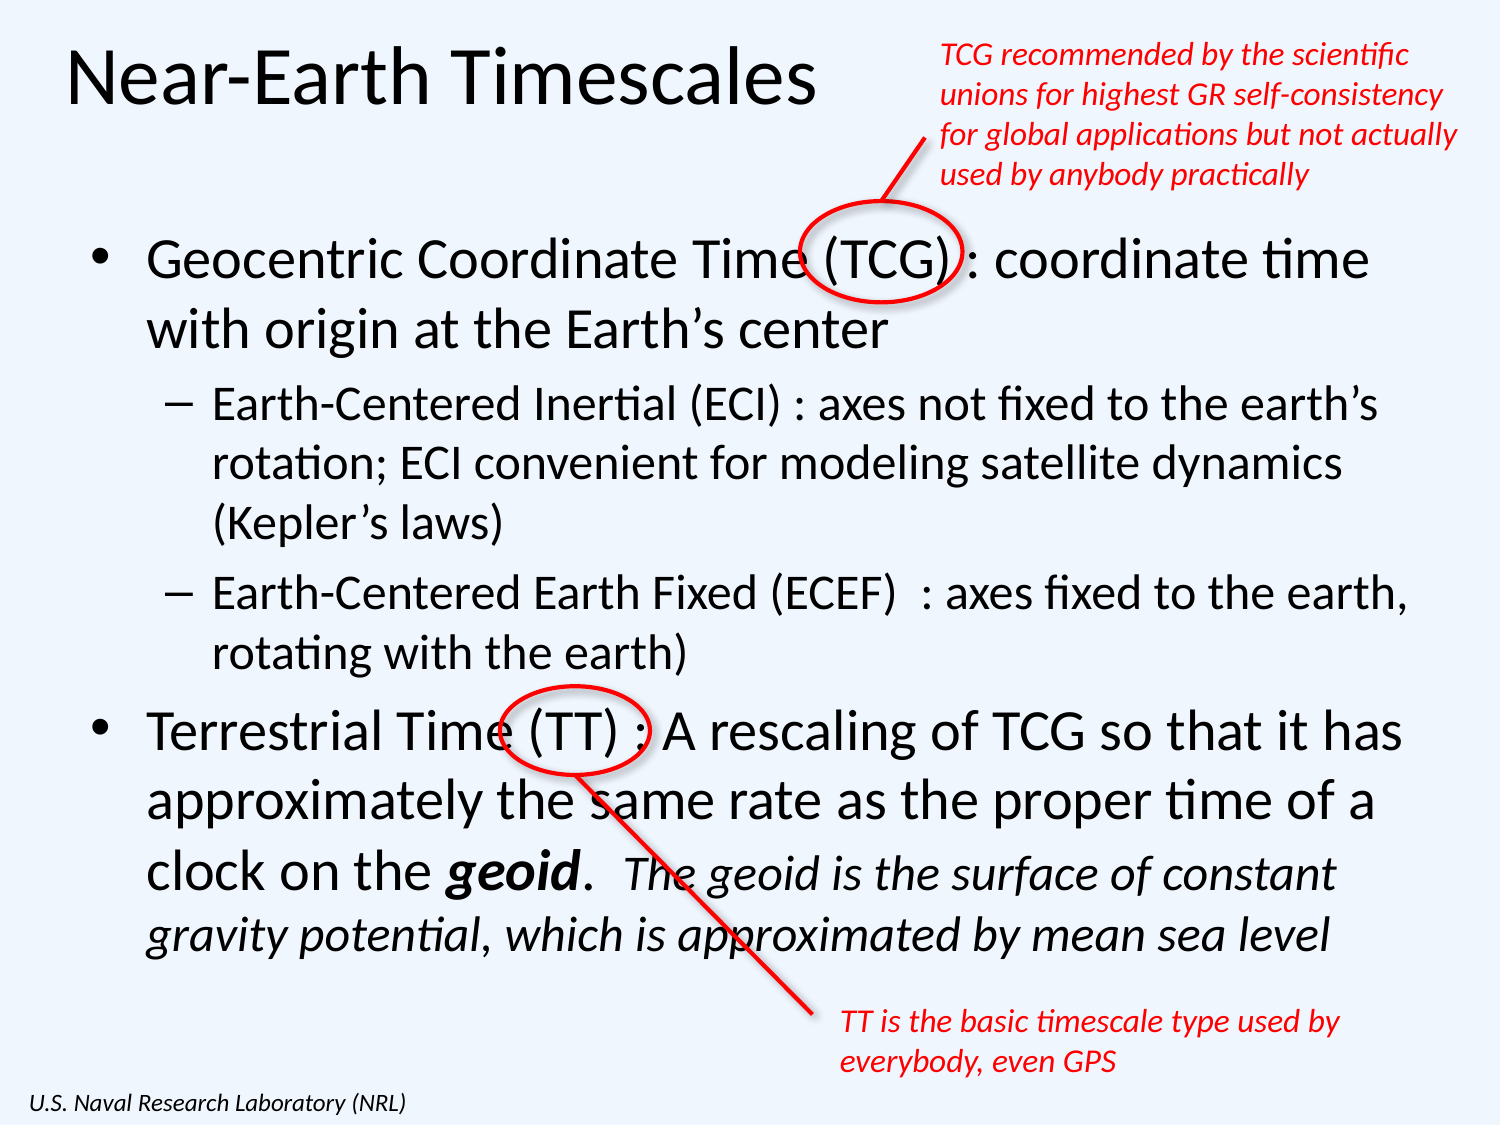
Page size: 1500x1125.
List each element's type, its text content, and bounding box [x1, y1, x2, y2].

text_box [497, 684, 653, 777]
title Near-Earth Timescales [50, 24, 924, 118]
text_box TT is the basic timescale type used by everybody, even GPS [825, 991, 1388, 1087]
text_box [881, 137, 926, 202]
list Geocentric Coordinate Time (TCG) : coordinate time with origin at the Earth’s center Earth-Centered Inertial (ECI) : axes not fixed to the earth’s rotation; ECI convenient for modeling satellite dynamics (Kepler’s laws) Earth-Centered Earth Fixed (ECEF) : axes fixed to the earth, rotating with the earth) Terrestrial Time (TT) : A rescaling of TCG so that it has approximately the same rate as the proper time of a clock on the geoid. The geoid is the surface of constant gravity potential, which is approximated by mean sea level [75, 212, 1425, 1005]
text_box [574, 774, 813, 1015]
text_box TCG recommended by the scientific unions for highest GR self-consistency for global applications but not actually used by anybody practically [924, 24, 1488, 200]
text_box [797, 199, 965, 305]
